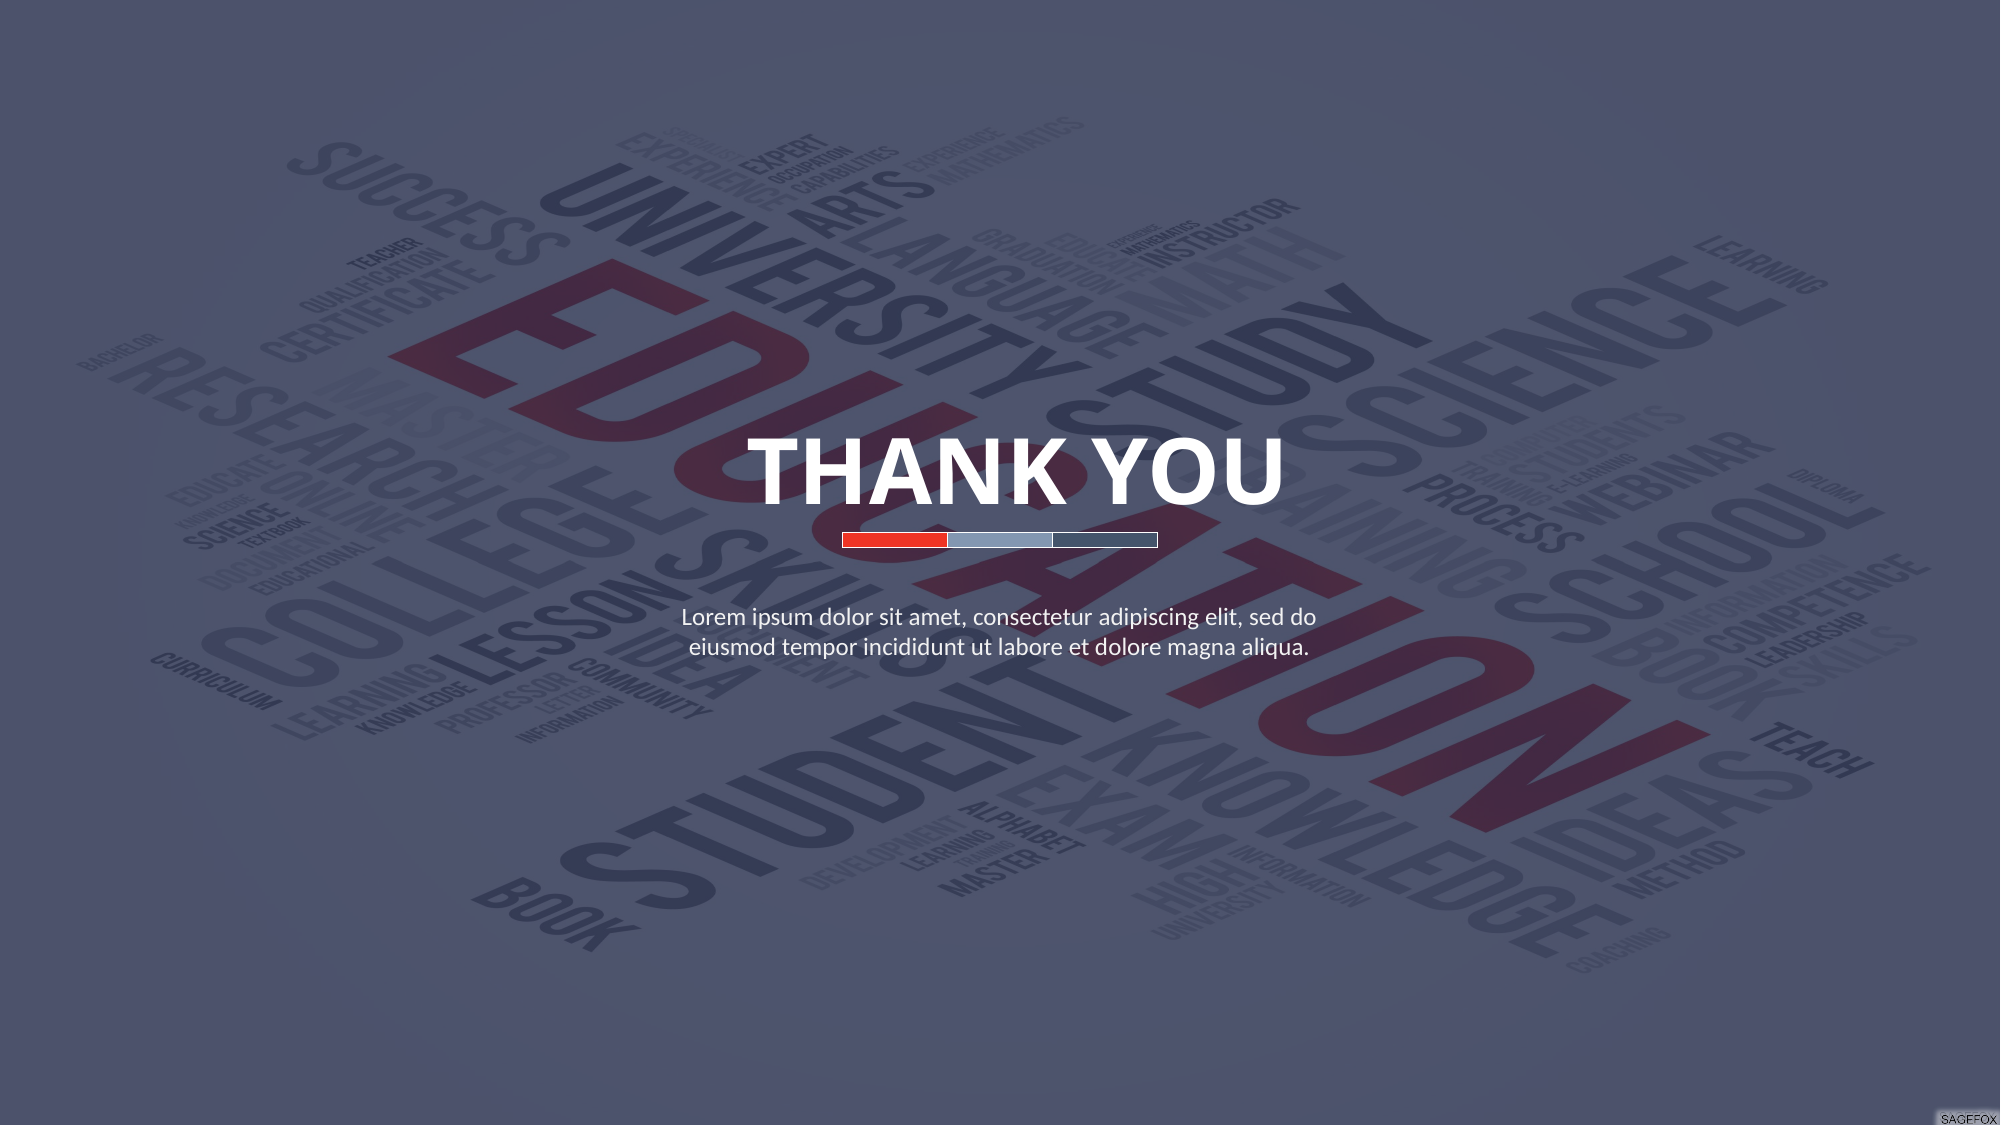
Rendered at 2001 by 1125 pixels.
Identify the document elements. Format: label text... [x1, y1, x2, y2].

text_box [842, 532, 1158, 548]
text_box THANK YOU [565, 405, 1470, 531]
text_box Lorem ipsum dolor sit amet, consectetur adipiscing elit, sed do eiusmod tempor incididunt ut labore et dolore magna aliqua. [660, 593, 1340, 668]
picture [1938, 1114, 1999, 1125]
